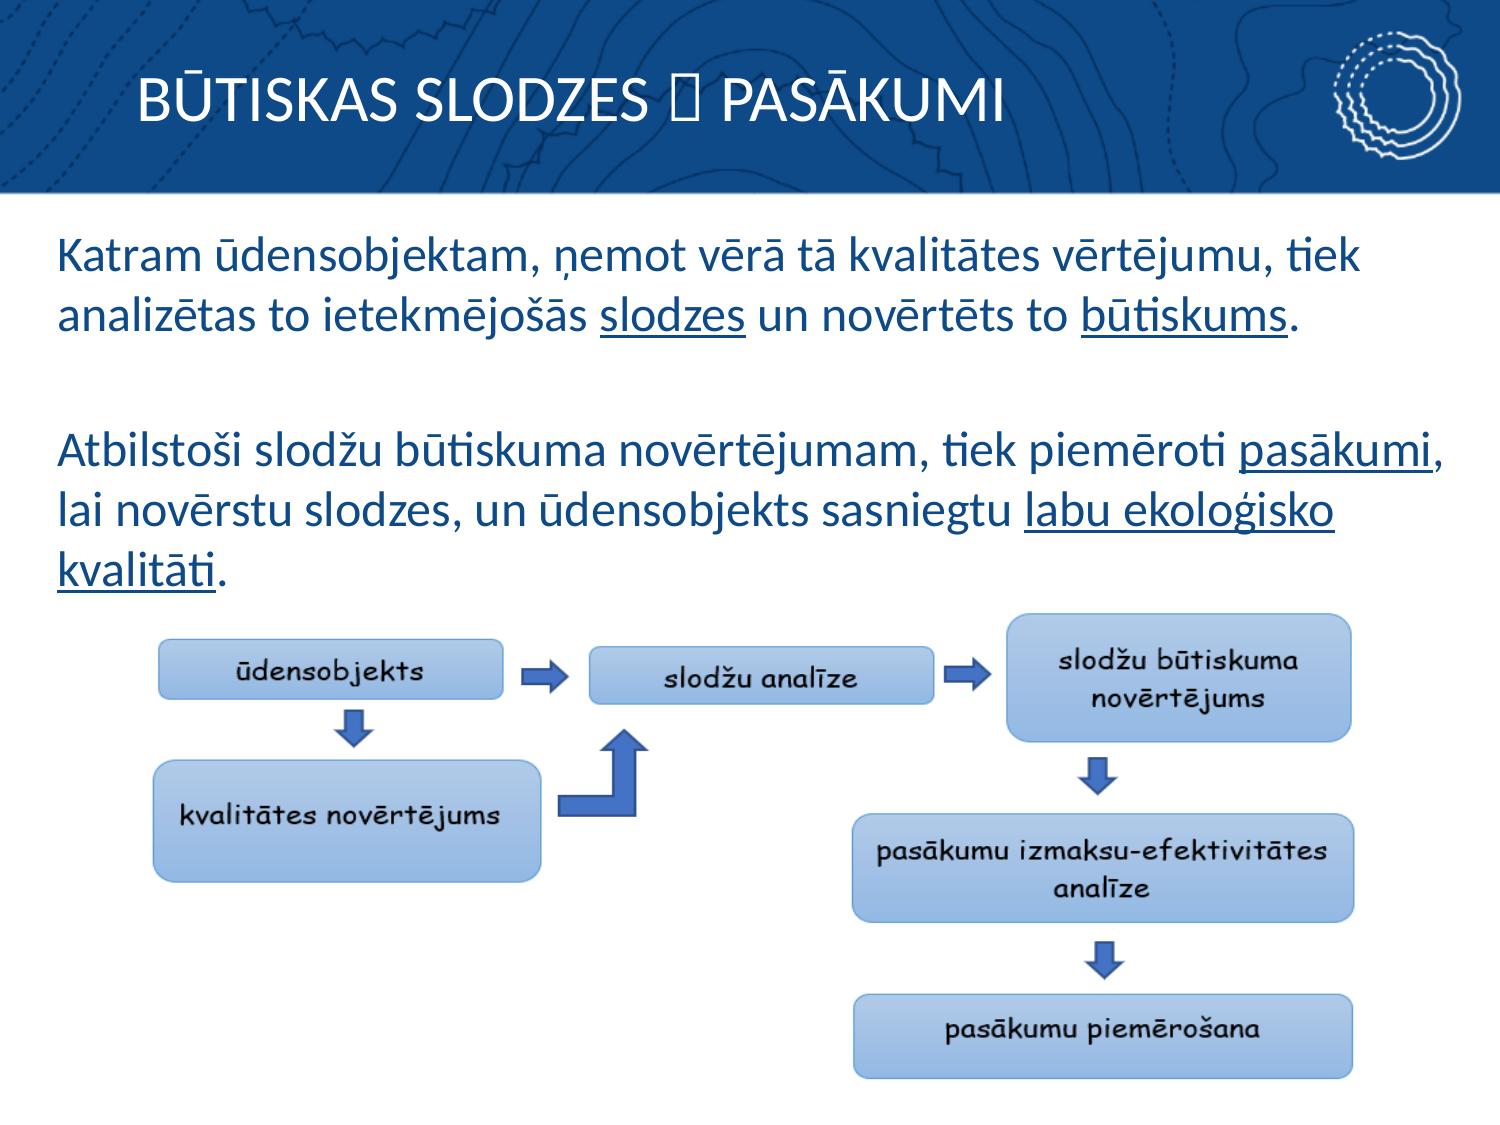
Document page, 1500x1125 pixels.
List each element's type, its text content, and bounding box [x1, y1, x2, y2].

picture [0, 0, 1500, 1125]
list Katram ūdensobjektam, ņemot vērā tā kvalitātes vērtējumu, tiek analizētas to ietekmējošās slodzes un novērtēts to būtiskums. Atbilstoši slodžu būtiskuma novērtējumam, tiek piemēroti pasākumi, lai novērstu slodzes, un ūdensobjekts sasniegtu labu ekoloģisko kvalitāti. [41, 214, 1468, 672]
title BŪTISKAS SLODZES  PASĀKUMI [121, 40, 1379, 149]
